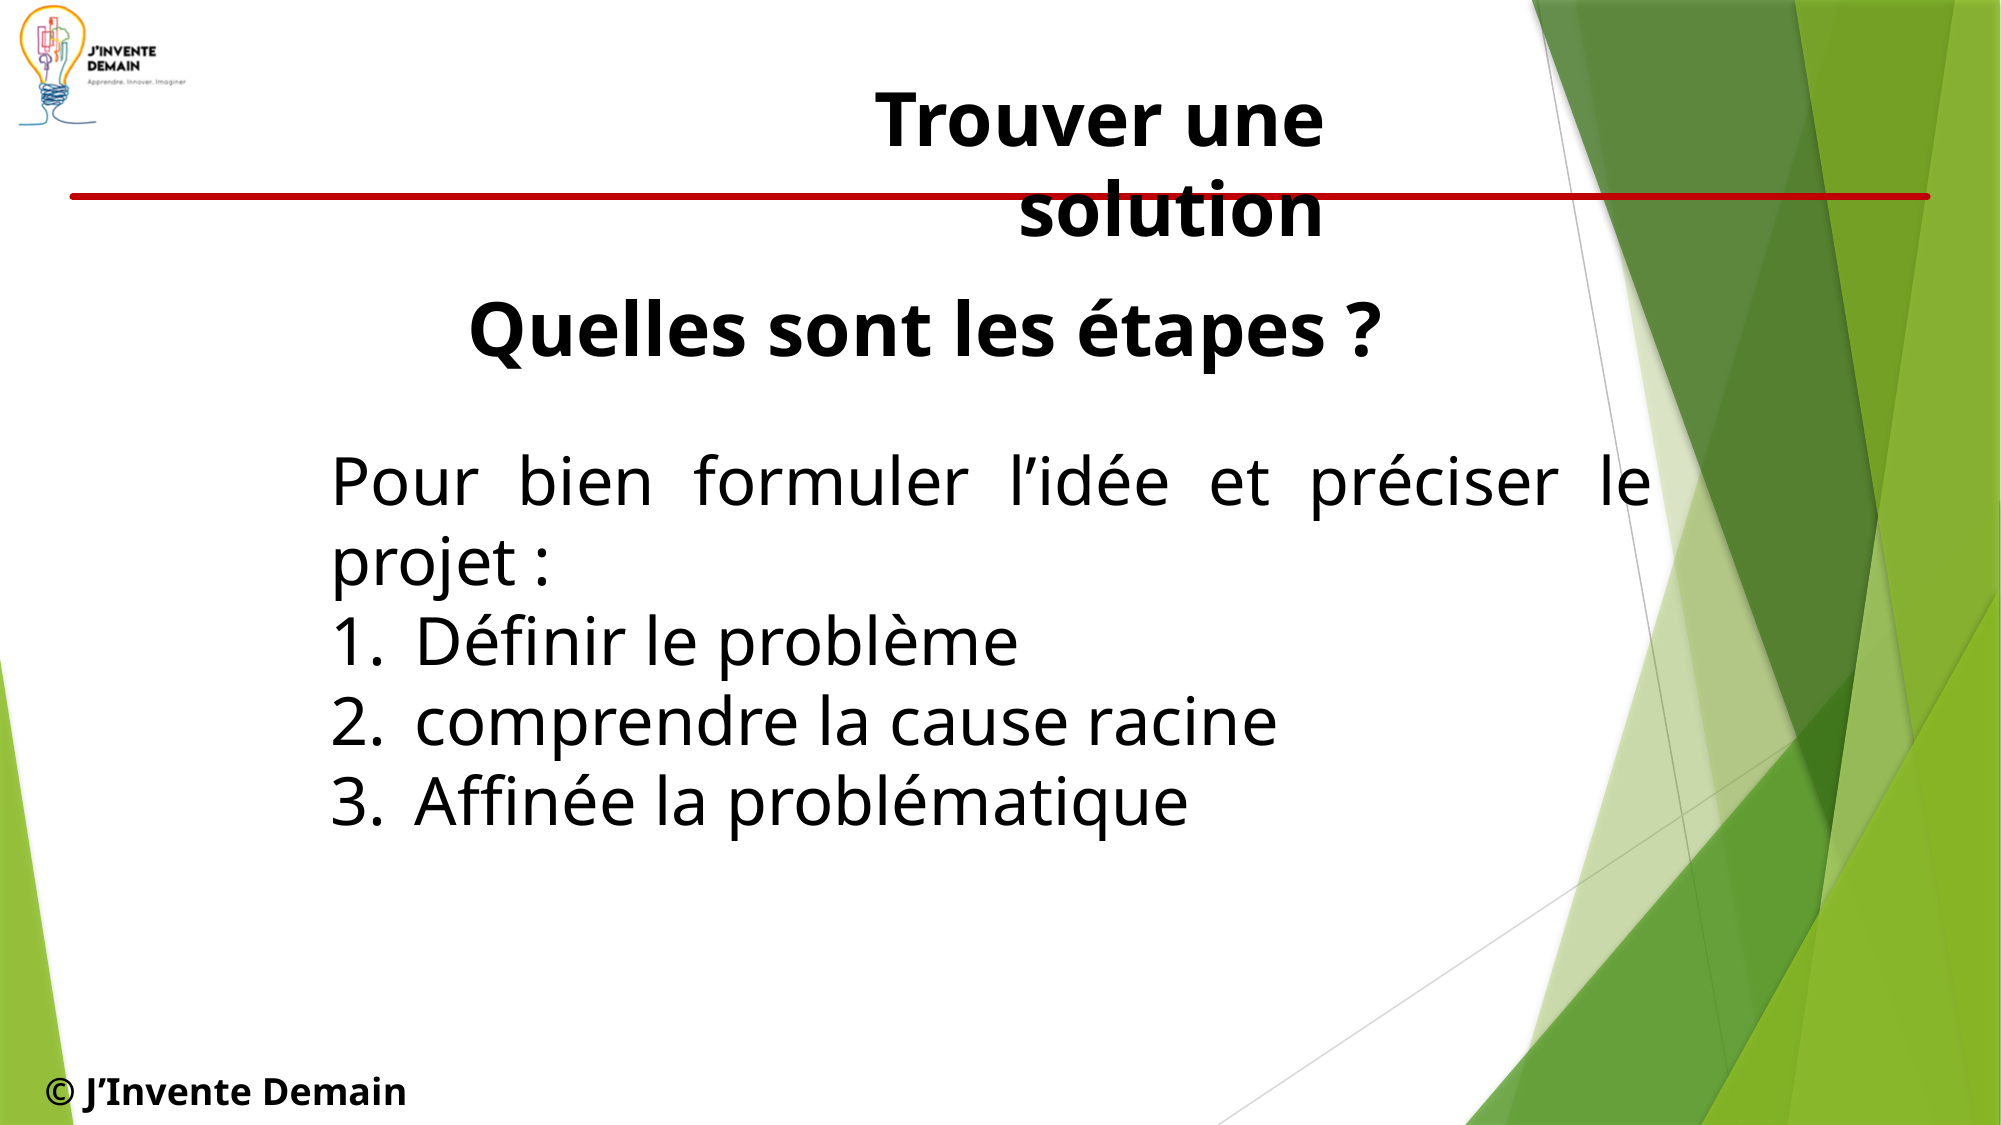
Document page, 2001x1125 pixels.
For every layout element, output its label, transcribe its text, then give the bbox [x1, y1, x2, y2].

text_box Quelles sont les étapes ? [315, 274, 1457, 379]
text_box Trouver une solution [542, 64, 1341, 259]
text_box © J’Invente Demain [29, 1060, 615, 1121]
text_box Pour bien formuler l’idée et préciser le projet : Définir le problème comprendre la cause racine Affinée la problématique [315, 431, 1670, 847]
picture [8, 0, 213, 134]
